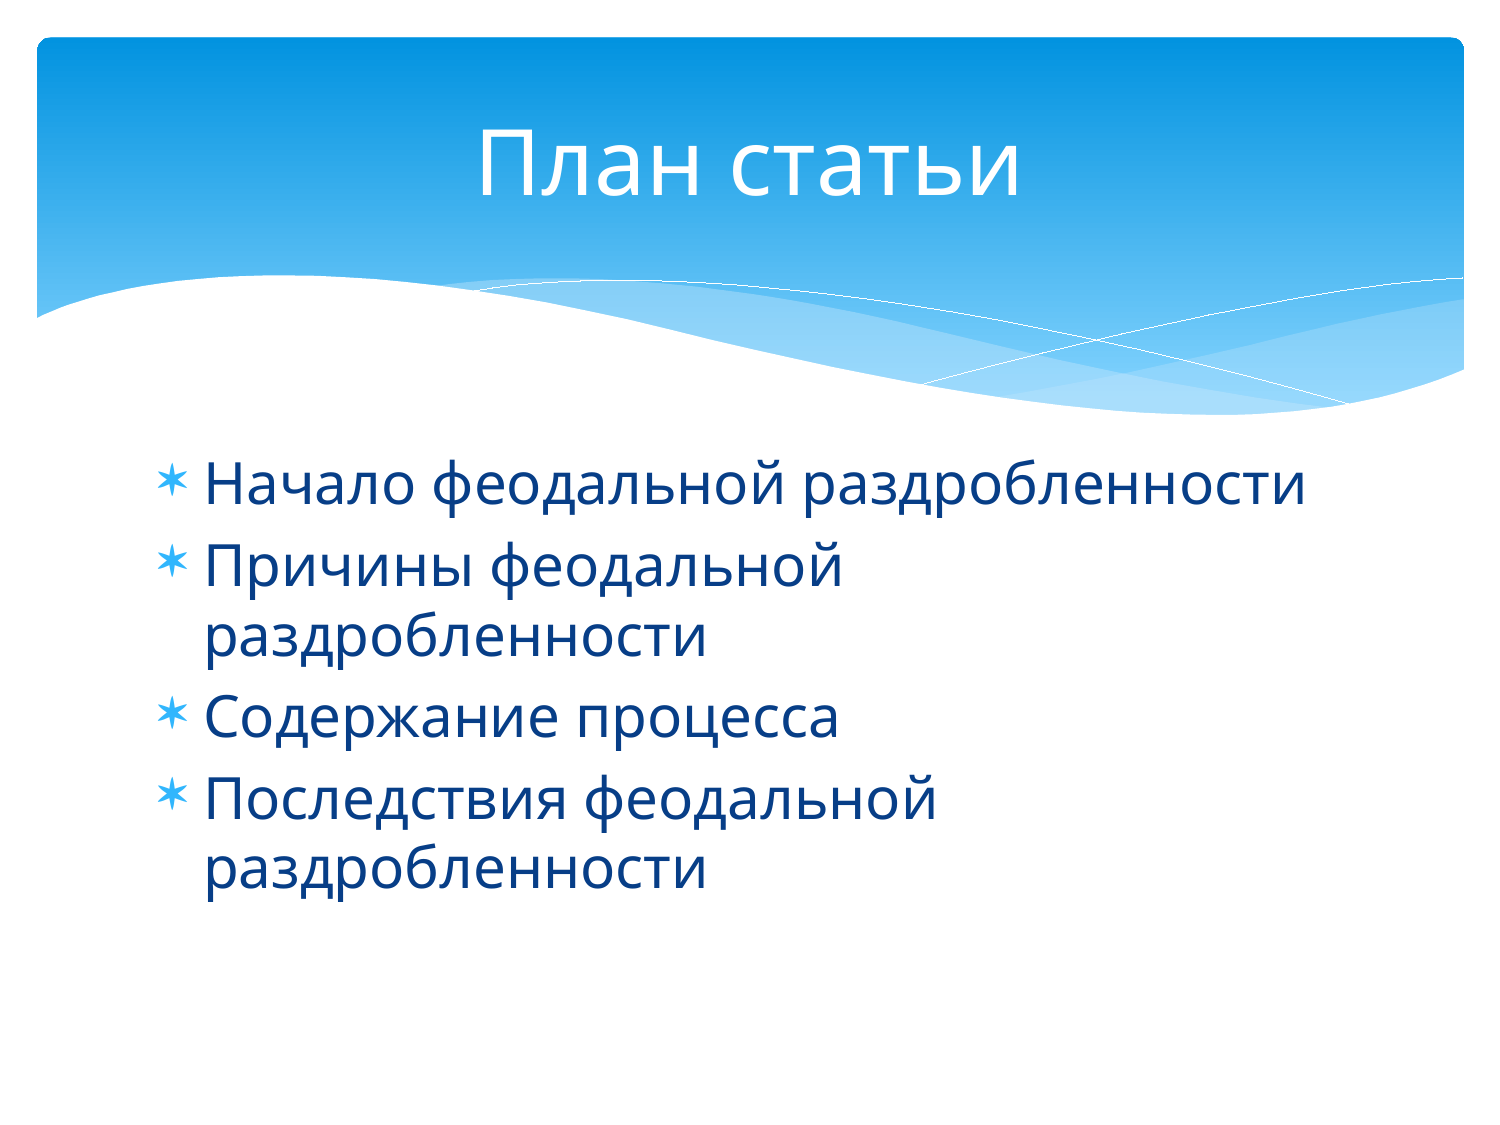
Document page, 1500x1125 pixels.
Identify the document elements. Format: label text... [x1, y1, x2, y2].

title План статьи [75, 55, 1425, 261]
list Начало феодальной раздробленности Причины феодальной раздробленности Содержание процесса Последствия феодальной раздробленности [143, 438, 1359, 1005]
